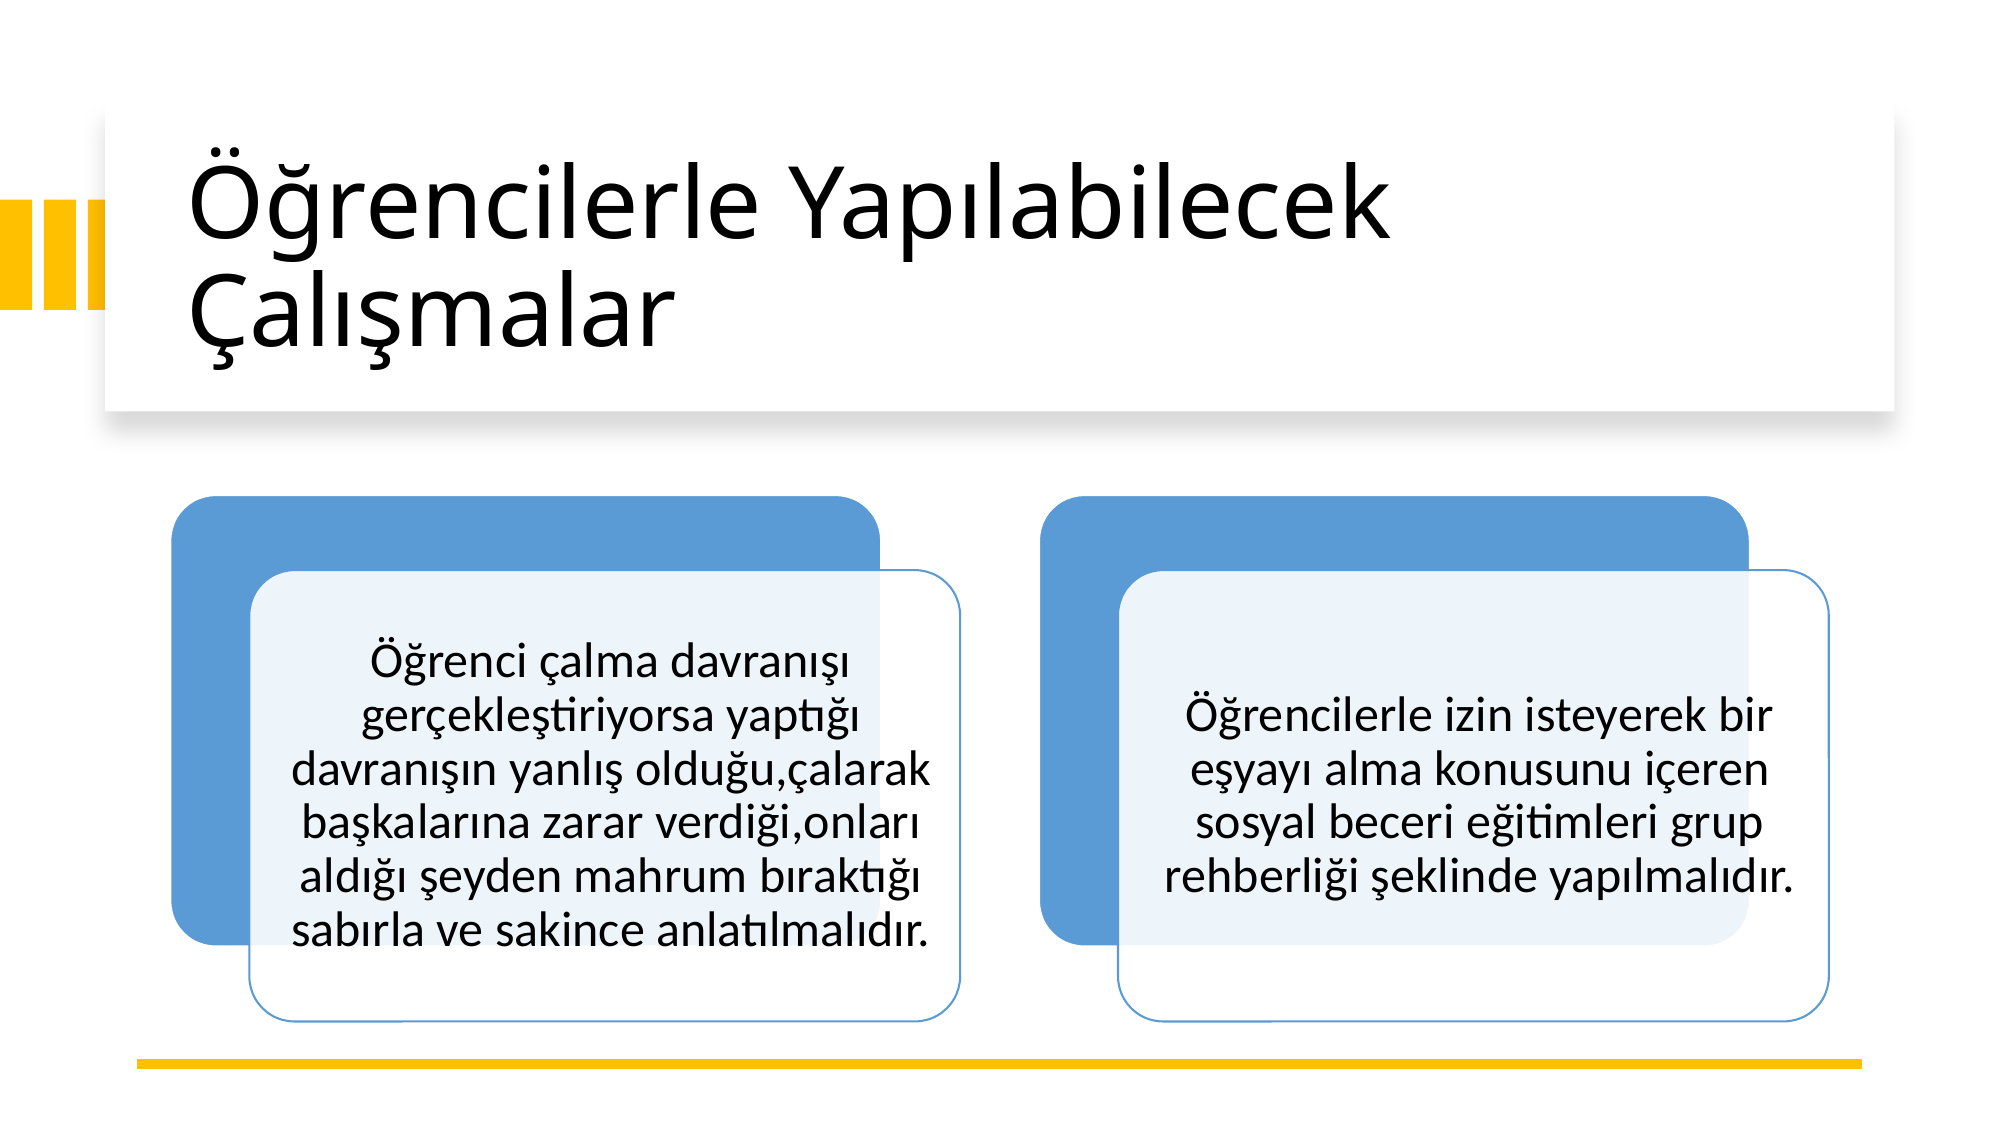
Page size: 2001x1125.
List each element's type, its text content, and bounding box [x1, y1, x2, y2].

text_box [0, 0, 2000, 1125]
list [148, 494, 1851, 1022]
text_box [104, 100, 1895, 412]
title Öğrencilerle Yapılabilecek Çalışmalar [171, 132, 1840, 388]
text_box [0, 199, 120, 311]
